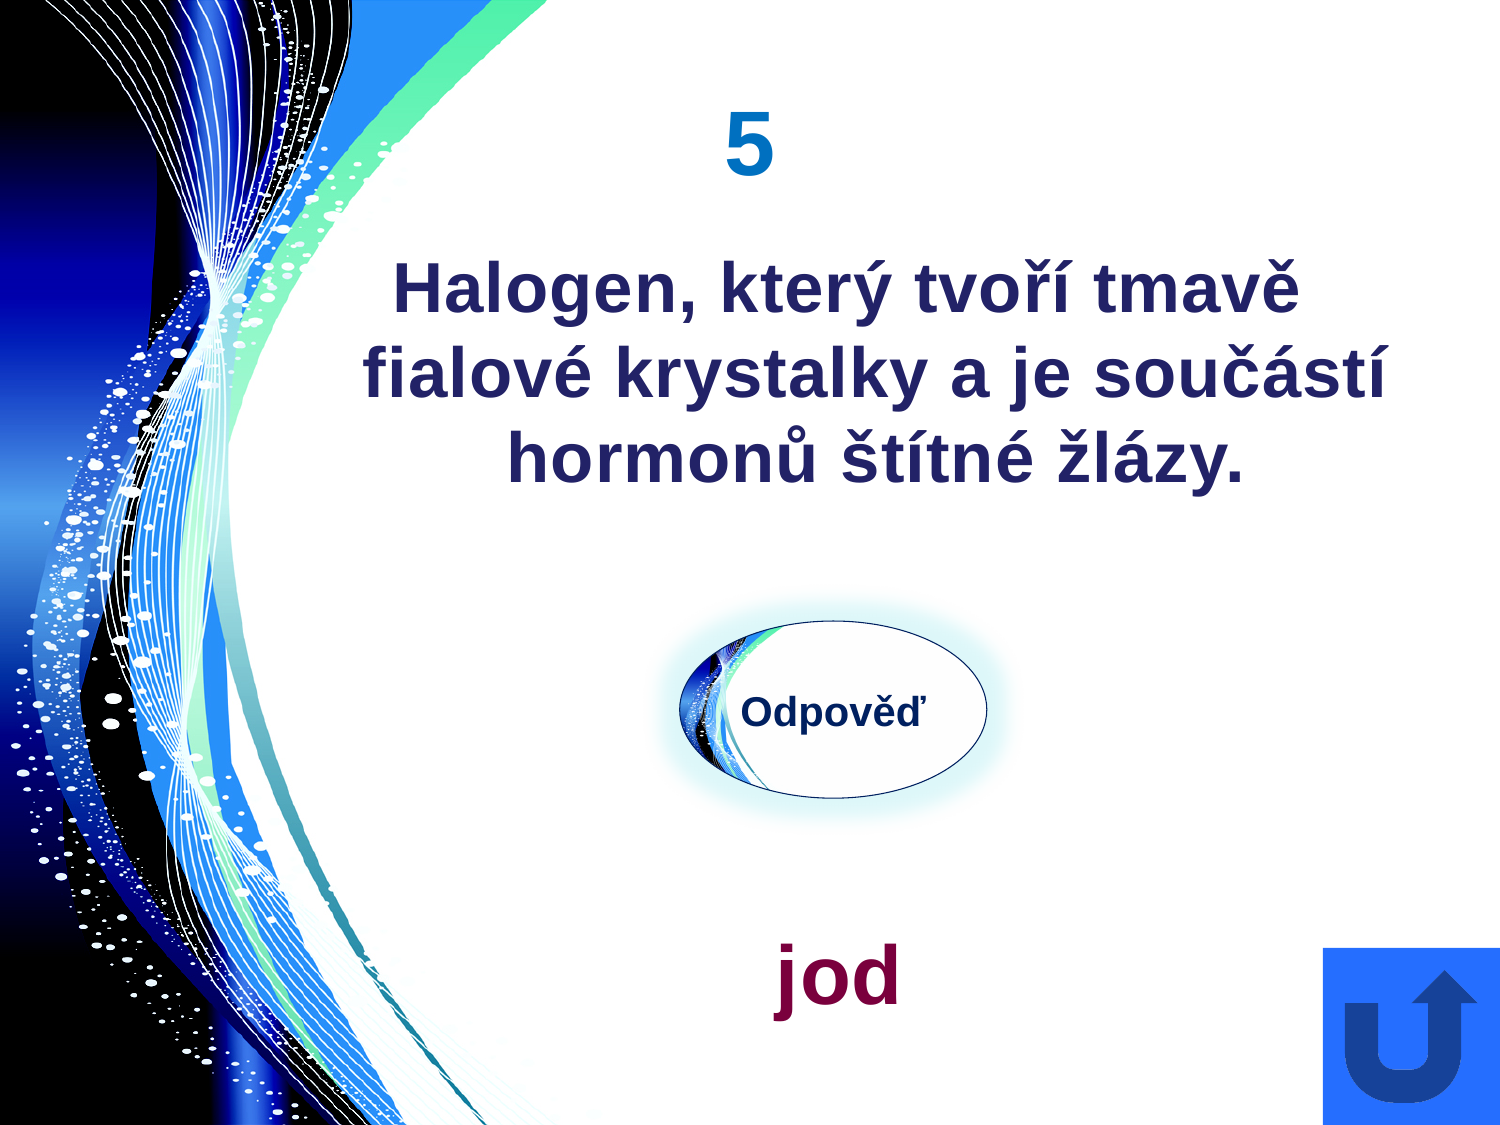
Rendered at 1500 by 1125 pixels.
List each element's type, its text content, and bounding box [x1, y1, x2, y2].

text_box 4 [665, 606, 1002, 814]
picture [0, 0, 1500, 1125]
list Halogen, který tvoří tmavě fialové krystalky a je součástí hormonů štítné žlázy. [257, 234, 1440, 540]
text_box [1322, 947, 1500, 1125]
title 5 [74, 44, 1426, 233]
text_box 22 [660, 601, 1007, 819]
title 8 [673, 614, 995, 806]
text_box jod [679, 914, 999, 1029]
text_box Odpověď [677, 618, 989, 801]
